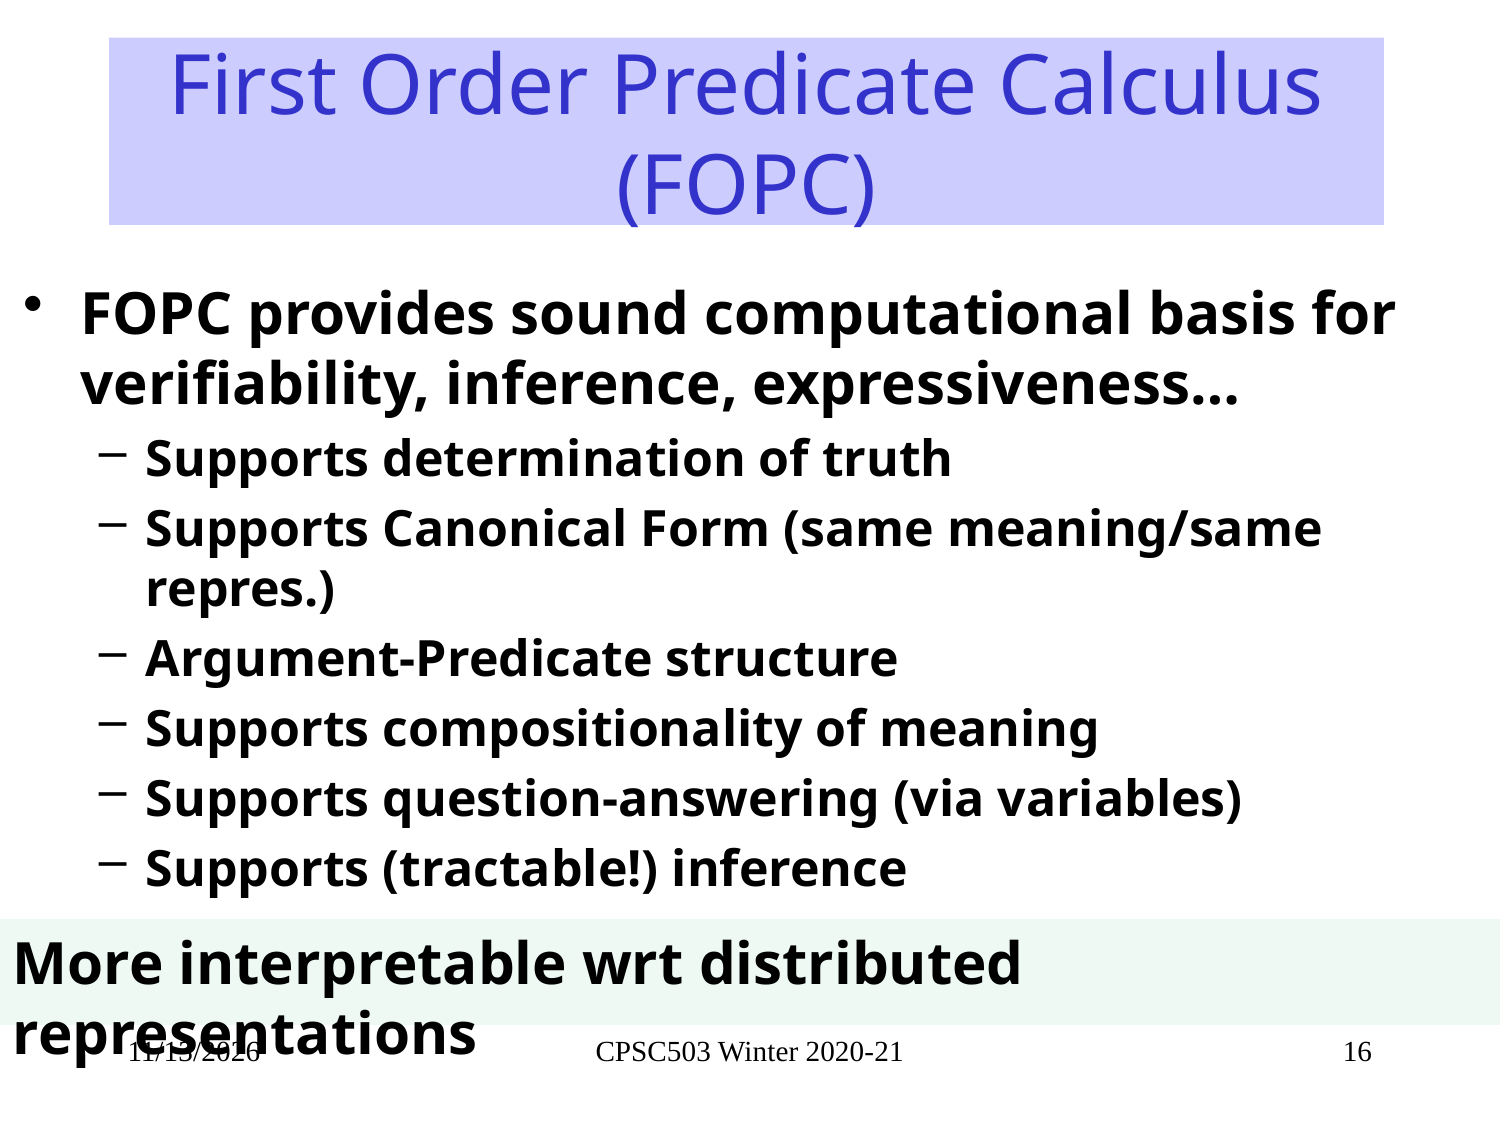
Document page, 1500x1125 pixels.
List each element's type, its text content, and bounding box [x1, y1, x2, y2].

text_box More interpretable wrt distributed representations [0, 918, 1500, 1025]
title First Order Predicate Calculus (FOPC) [108, 37, 1385, 226]
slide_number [112, 1025, 426, 1101]
list FOPC provides sound computational basis for verifiability, inference, expressiveness… Supports determination of truth Supports Canonical Form (same meaning/same repres.) Argument-Predicate structure Supports compositionality of meaning Supports question-answering (via variables) Supports (tractable!) inference [8, 268, 1500, 876]
footer CPSC503 Winter 2020-21 [512, 1025, 988, 1101]
slide_number 16 [1074, 1025, 1388, 1101]
